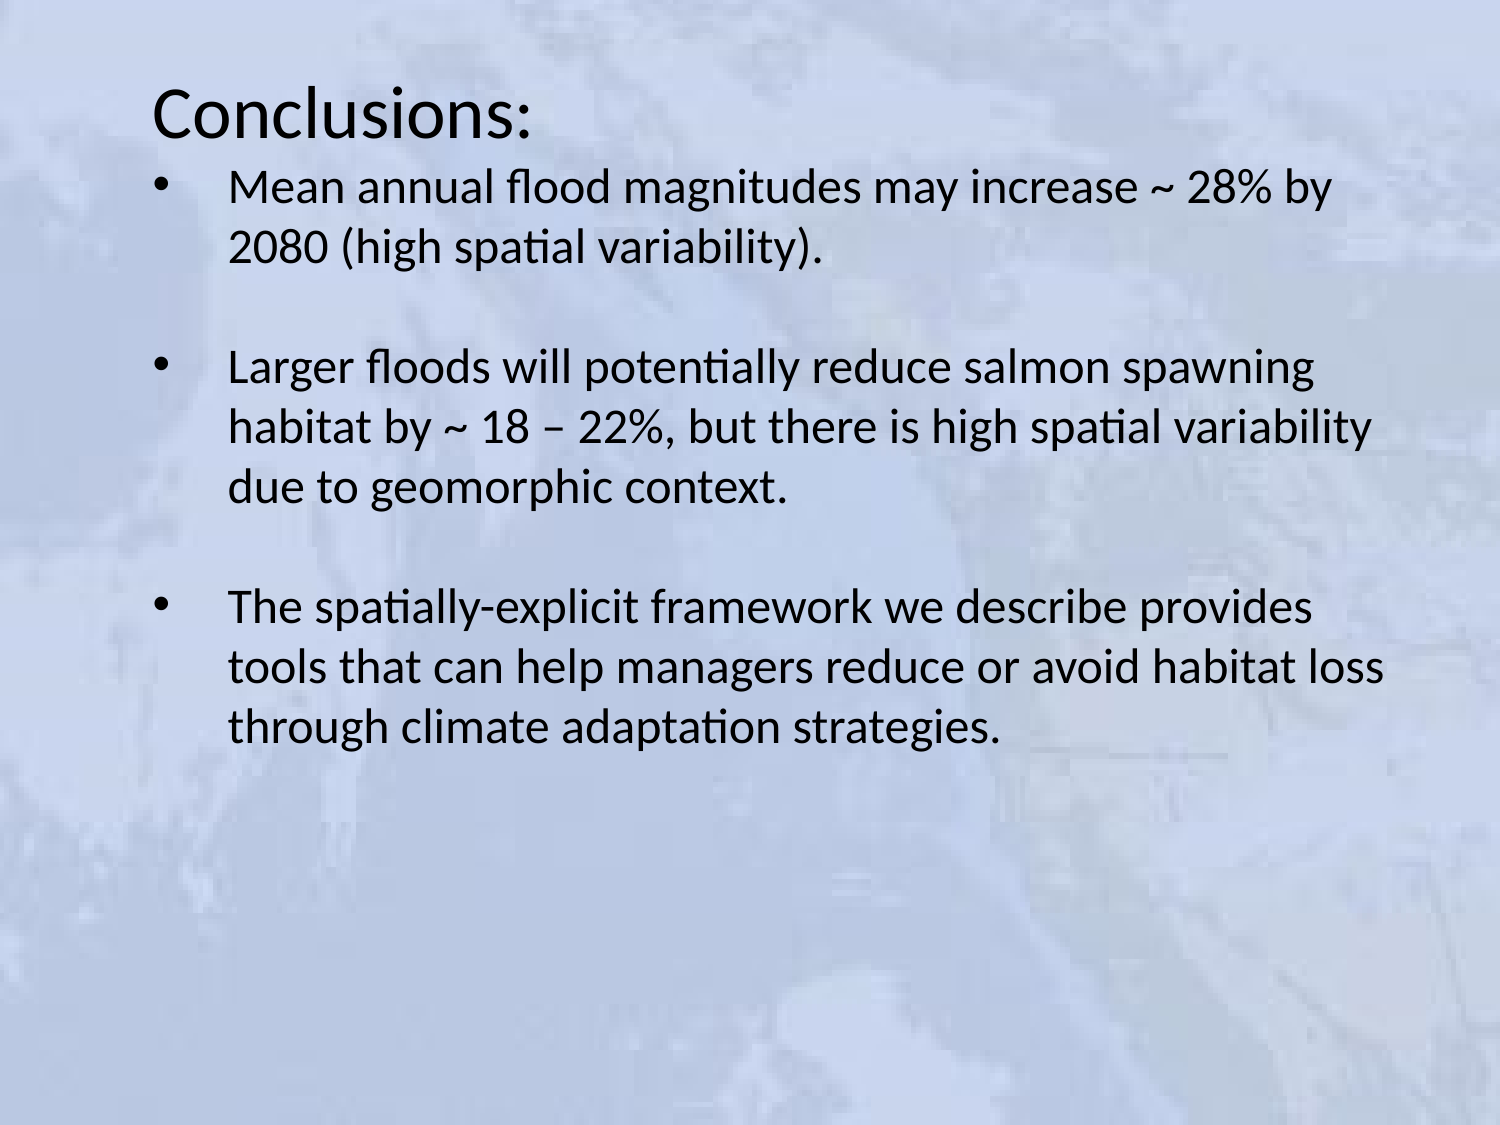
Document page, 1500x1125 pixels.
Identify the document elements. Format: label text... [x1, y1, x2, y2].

picture [0, 0, 1500, 1125]
text_box Conclusions: Mean annual flood magnitudes may increase ~ 28% by 2080 (high spatial variability). Larger floods will potentially reduce salmon spawning habitat by ~ 18 – 22%, but there is high spatial variability due to geomorphic context. The spatially-explicit framework we describe provides tools that can help managers reduce or avoid habitat loss through climate adaptation strategies. [137, 55, 1420, 881]
